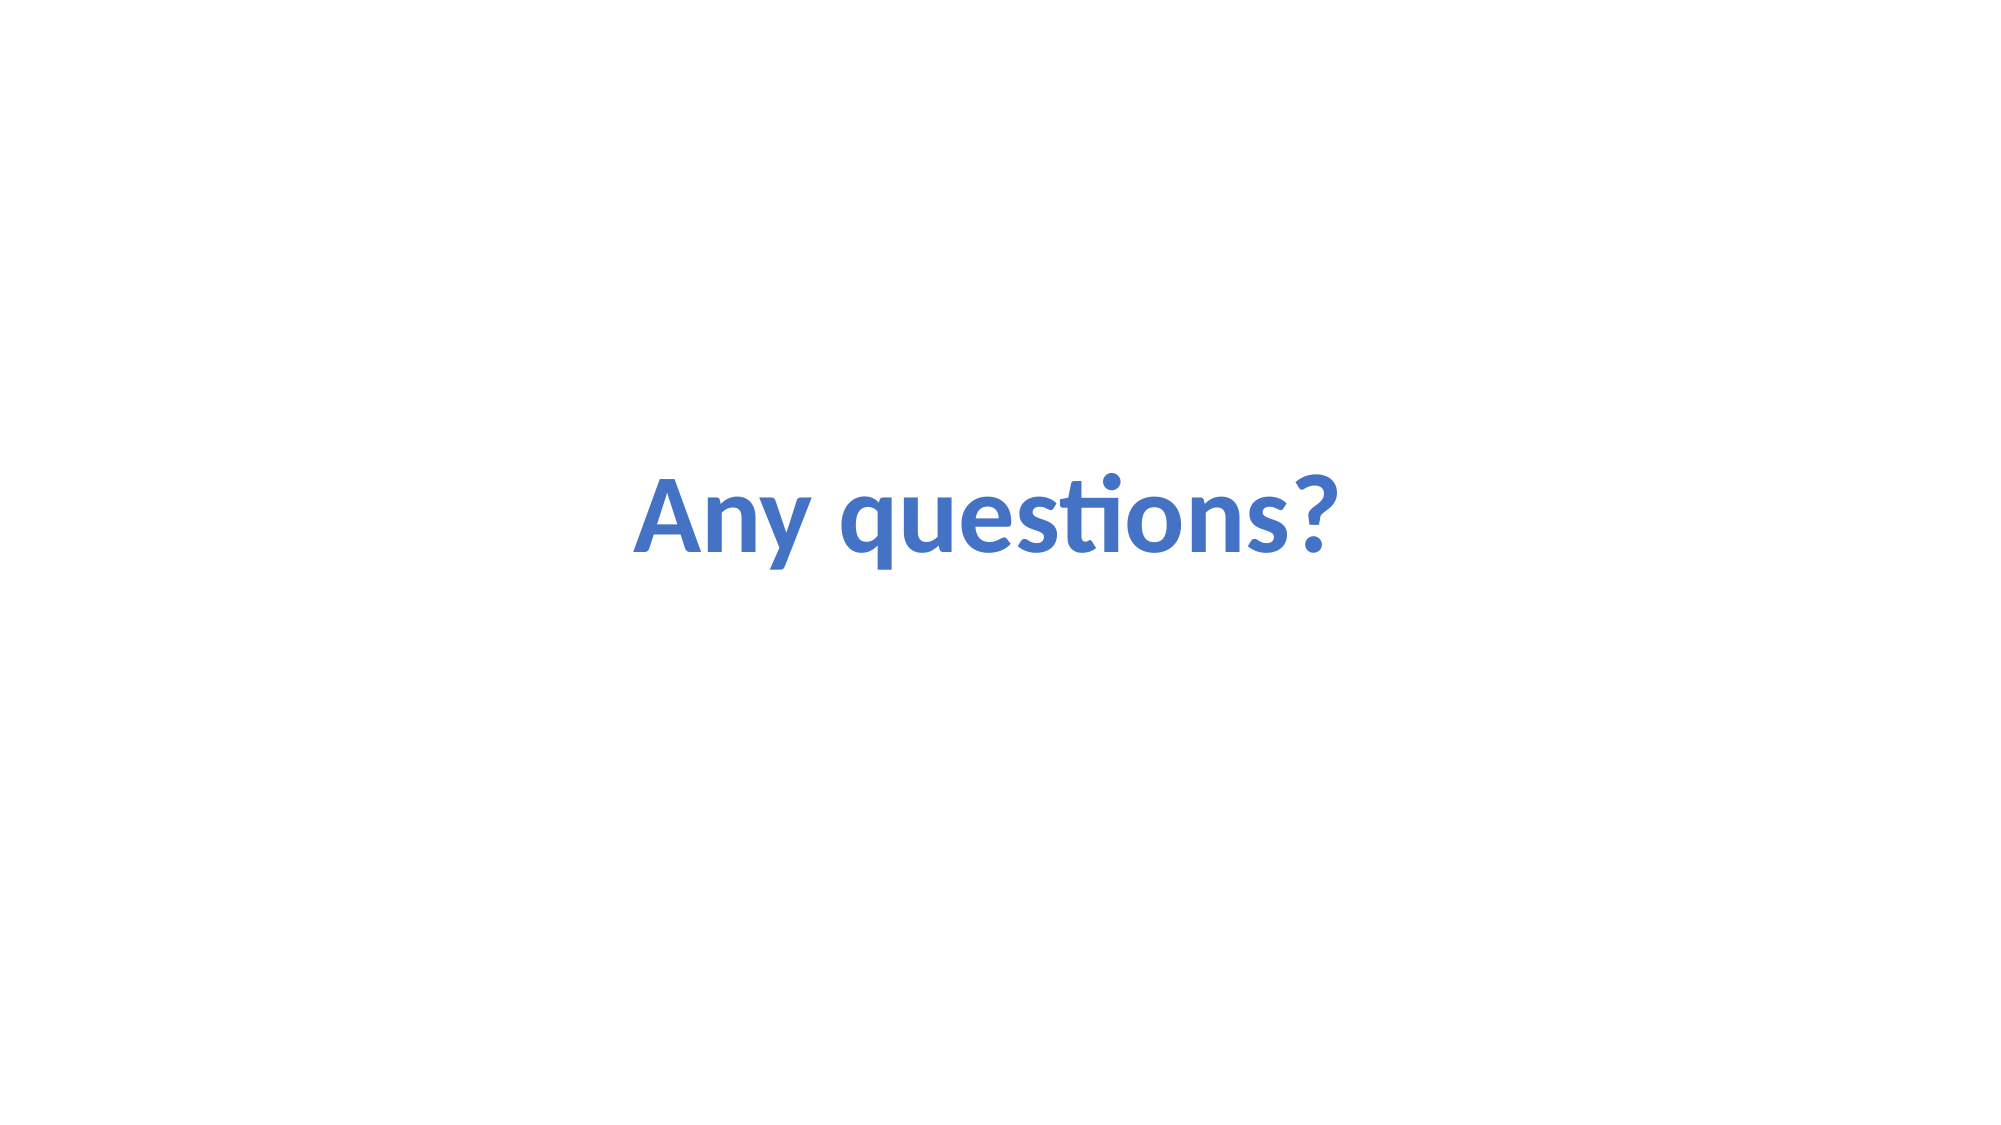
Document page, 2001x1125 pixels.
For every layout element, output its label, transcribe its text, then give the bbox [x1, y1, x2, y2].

text_box Any questions? [229, 431, 1748, 582]
